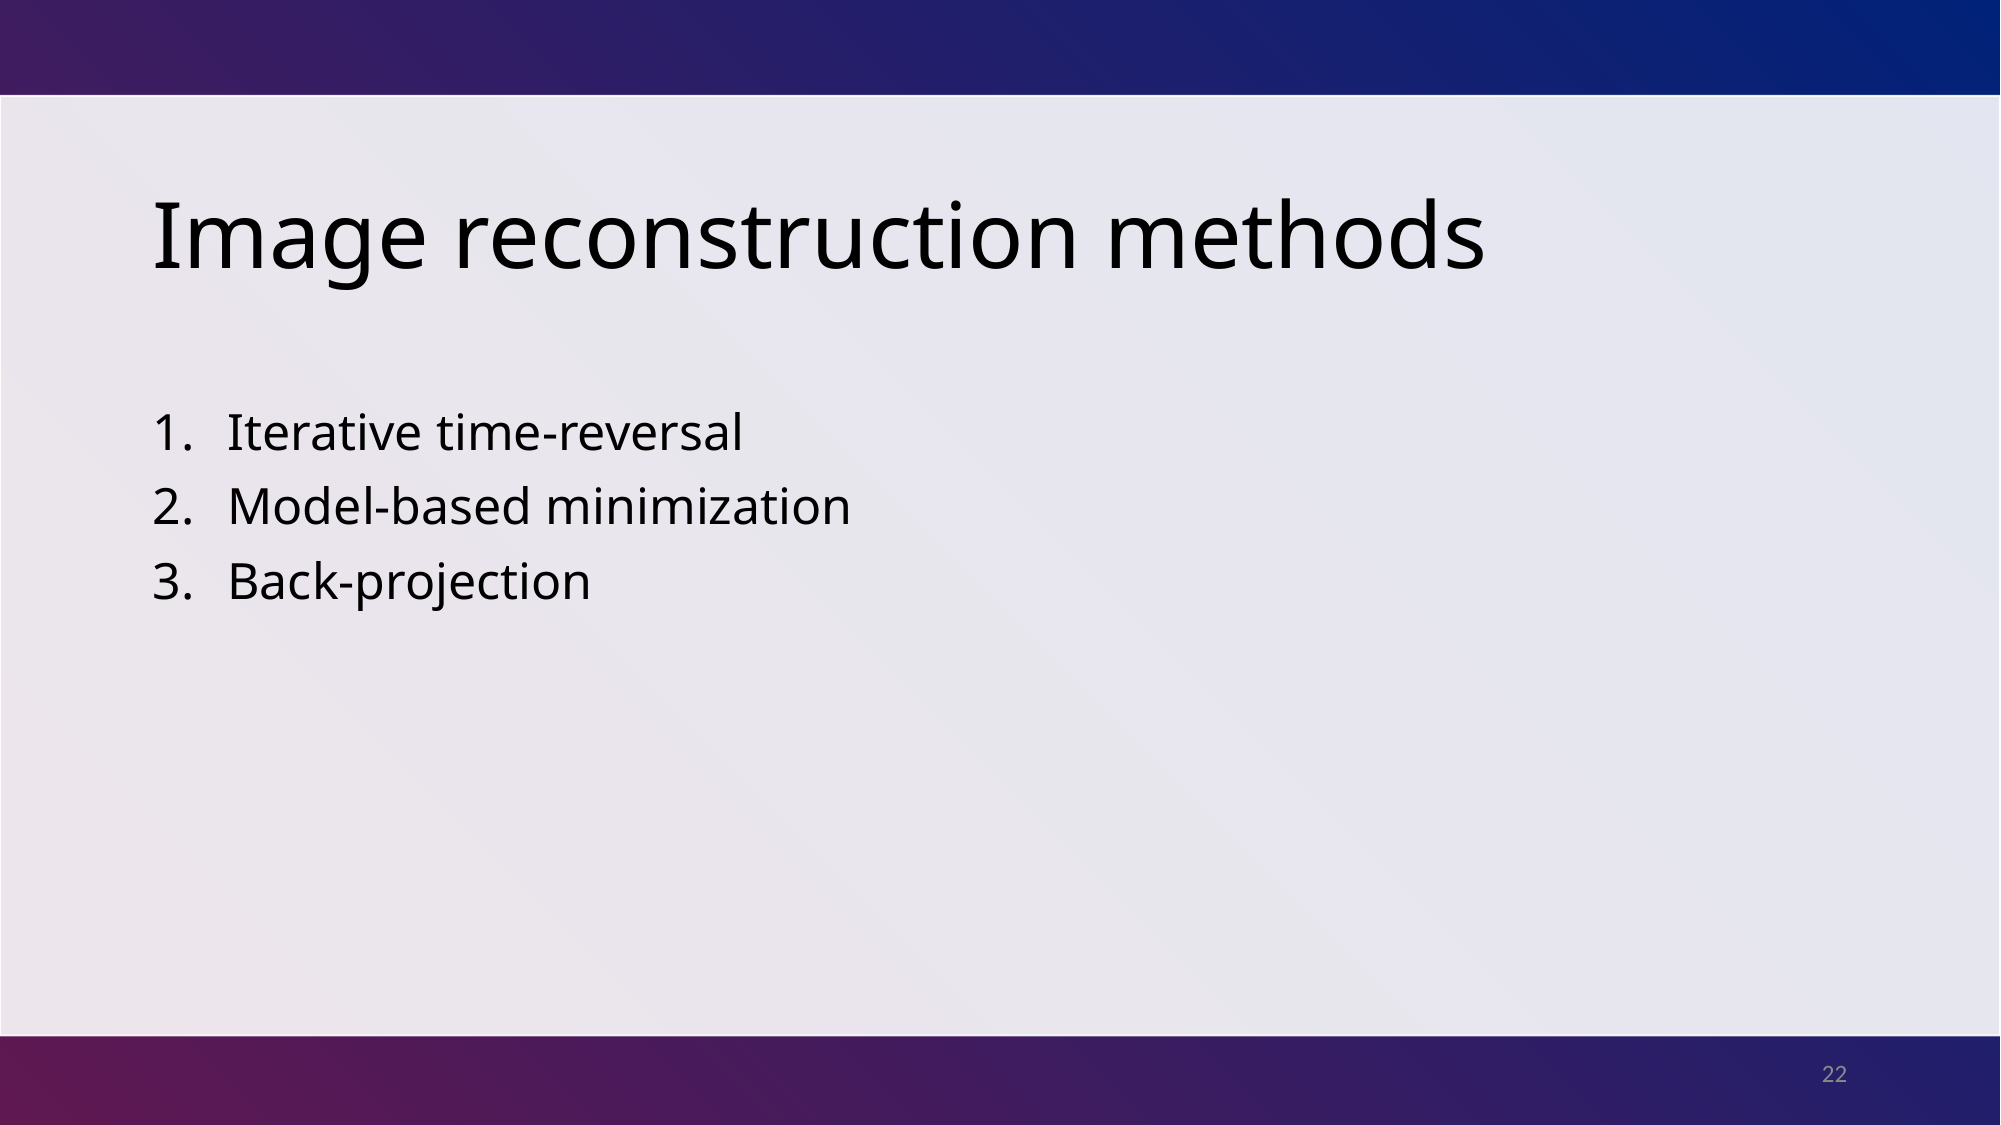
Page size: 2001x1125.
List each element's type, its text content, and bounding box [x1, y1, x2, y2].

slide_number 22 [1412, 1042, 1863, 1103]
text_box Image reconstruction methods [137, 130, 1863, 348]
text_box [0, 95, 2000, 1036]
text_box Iterative time-reversal Model-based minimization Back-projection [137, 399, 878, 837]
